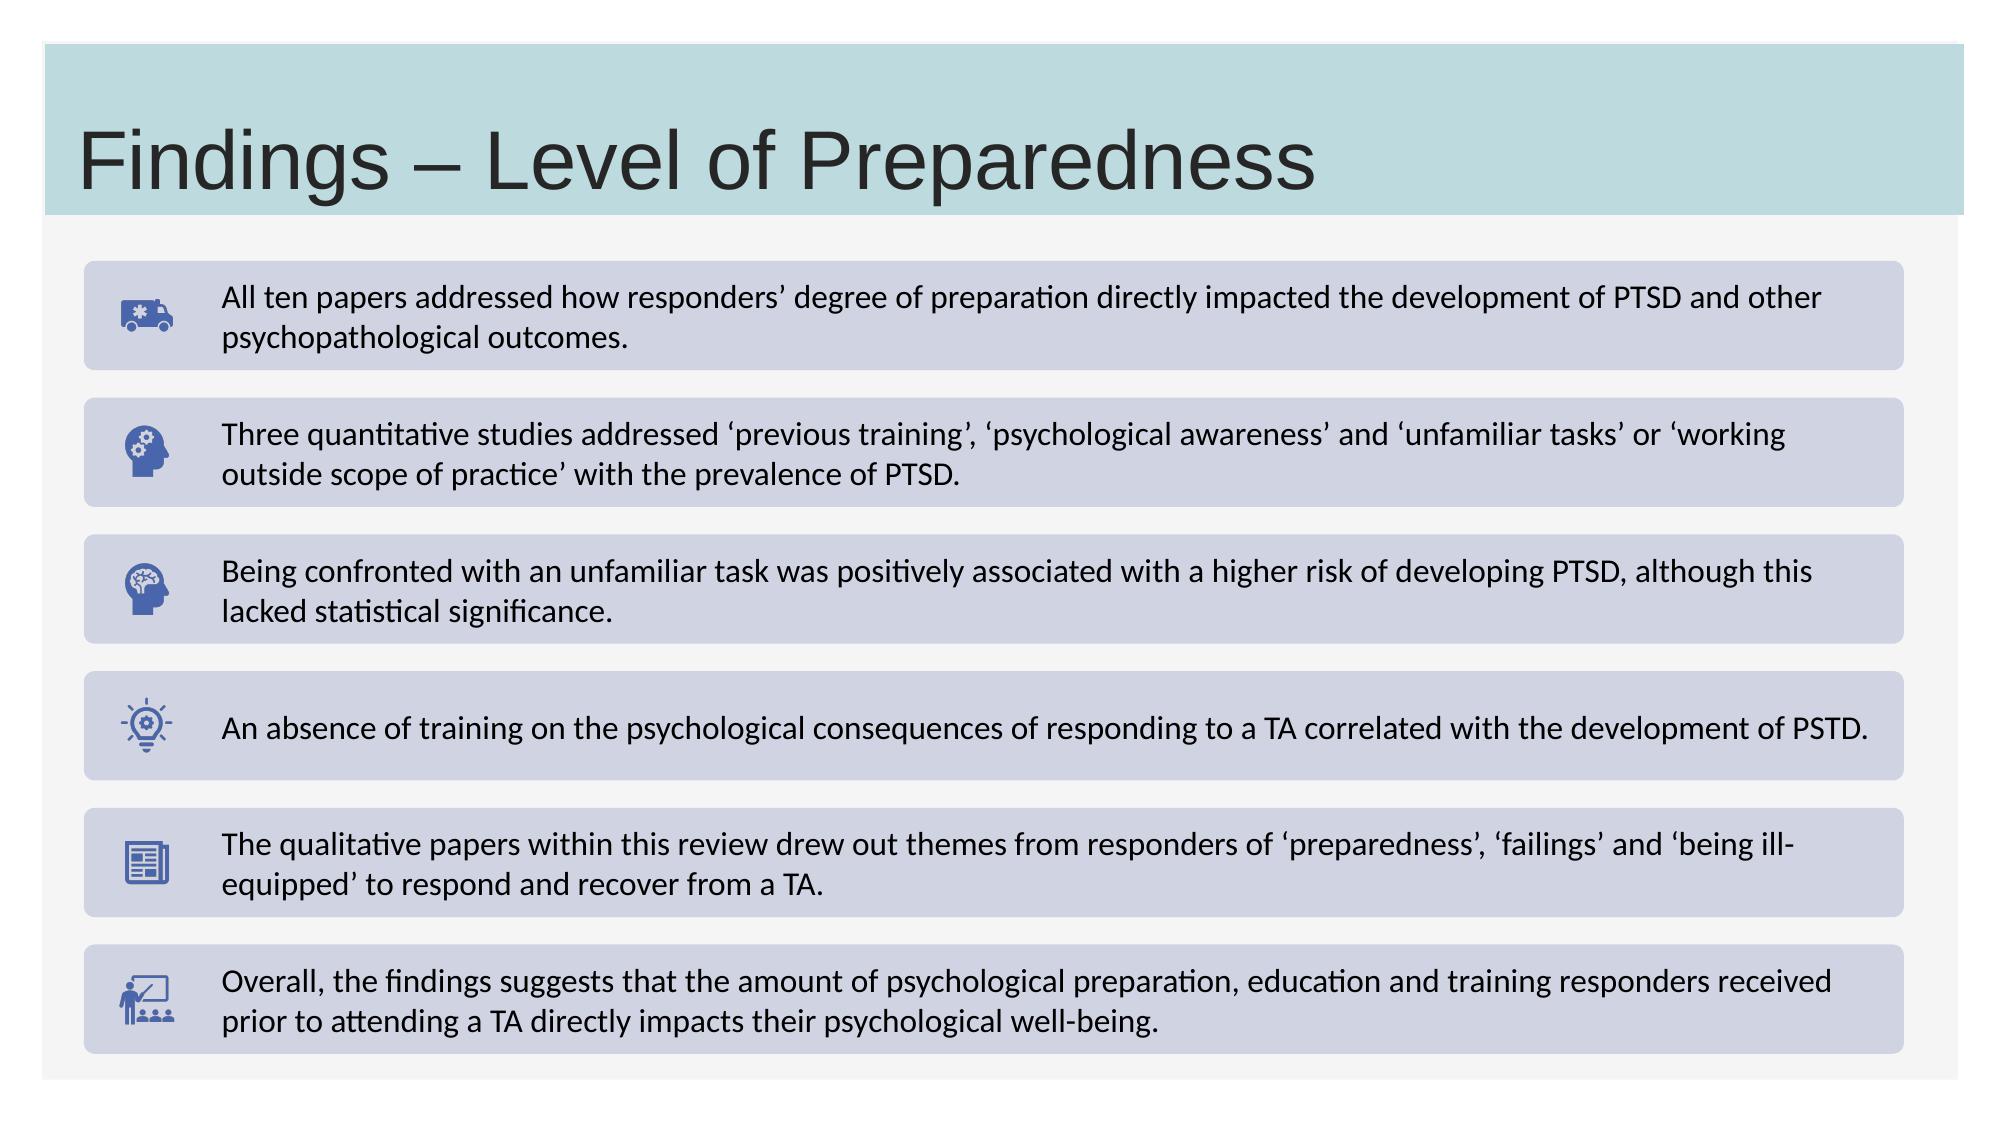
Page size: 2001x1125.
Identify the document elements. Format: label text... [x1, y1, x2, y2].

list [83, 260, 1904, 1055]
title Findings – Level of Preparedness [62, 45, 1954, 214]
